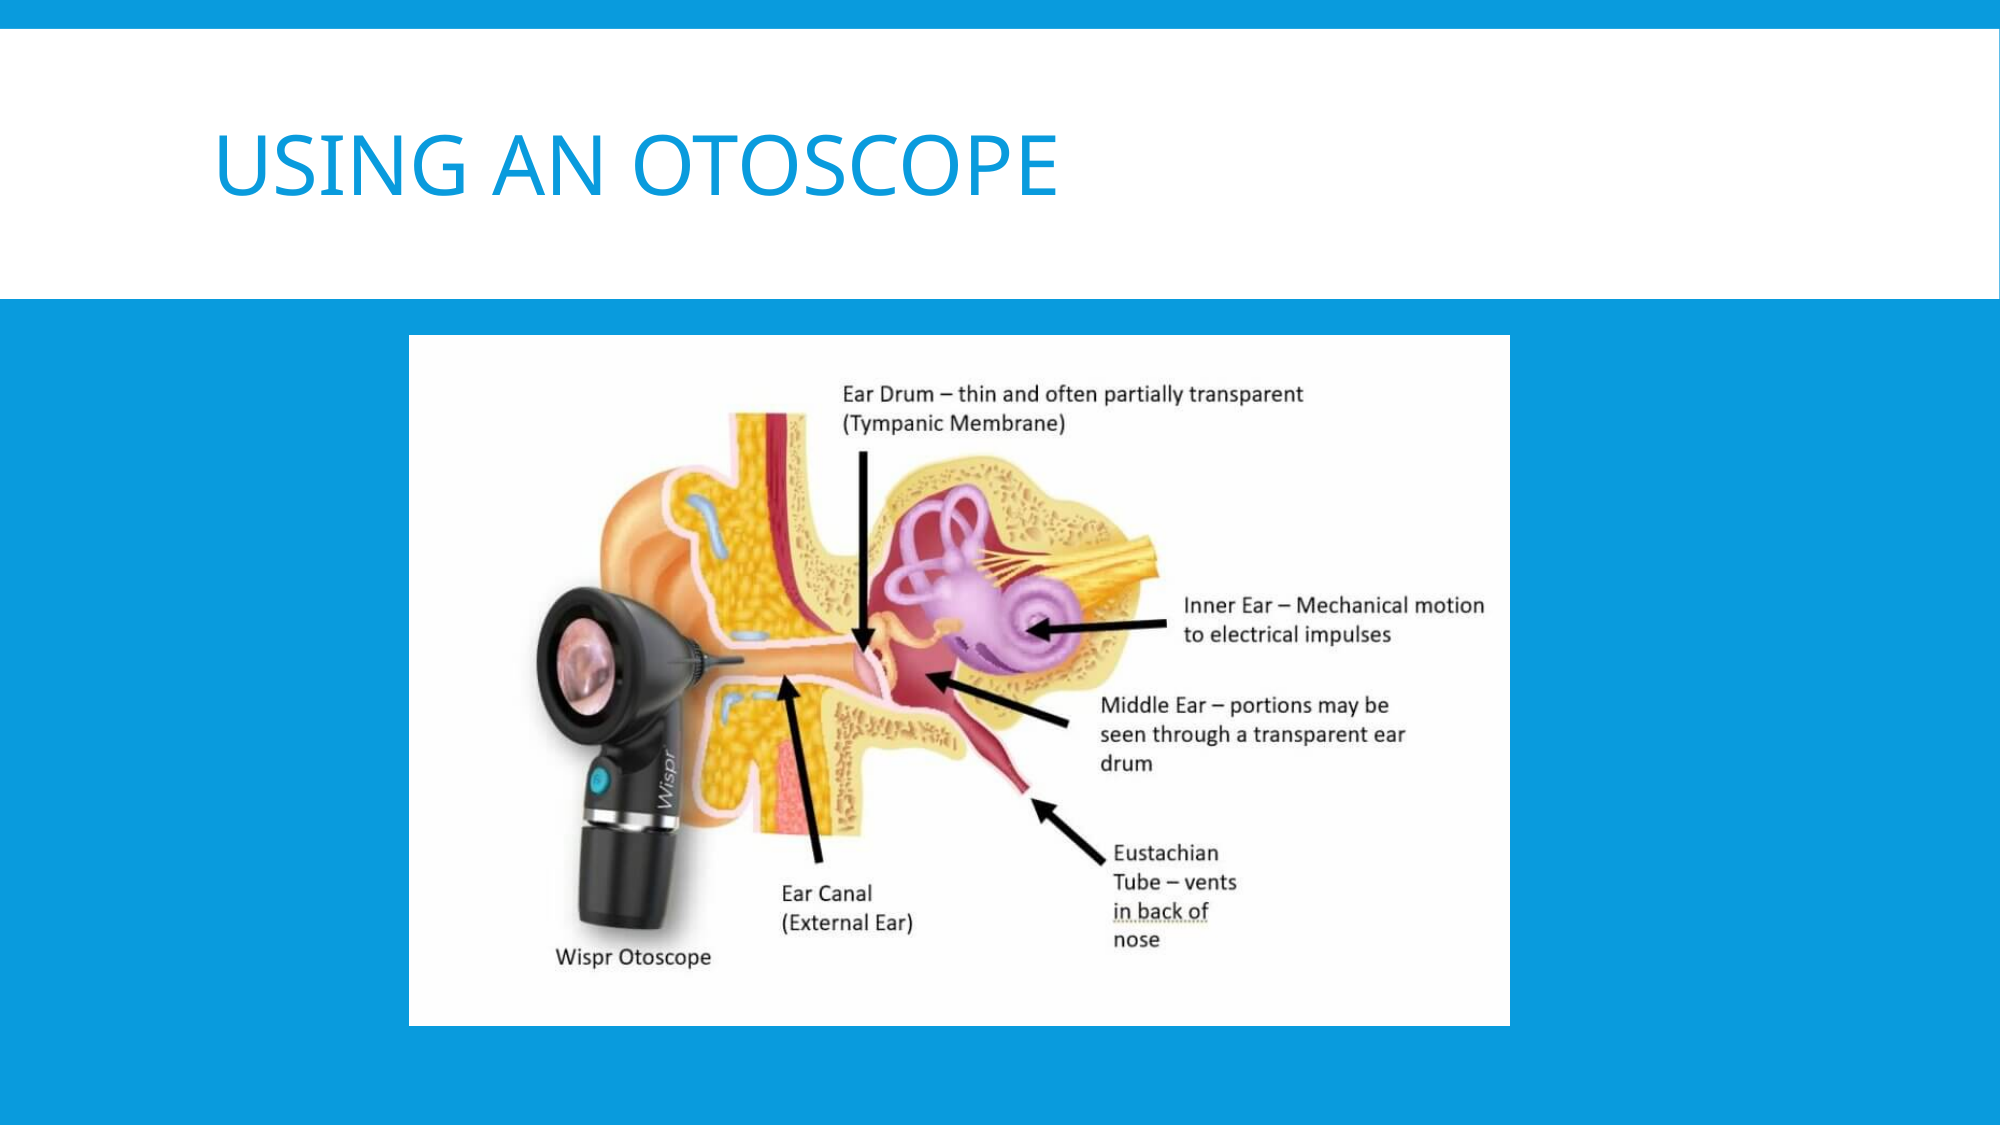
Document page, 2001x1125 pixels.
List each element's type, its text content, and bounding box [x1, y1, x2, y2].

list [409, 334, 1511, 1026]
title Using an Otoscope [197, 46, 1803, 295]
